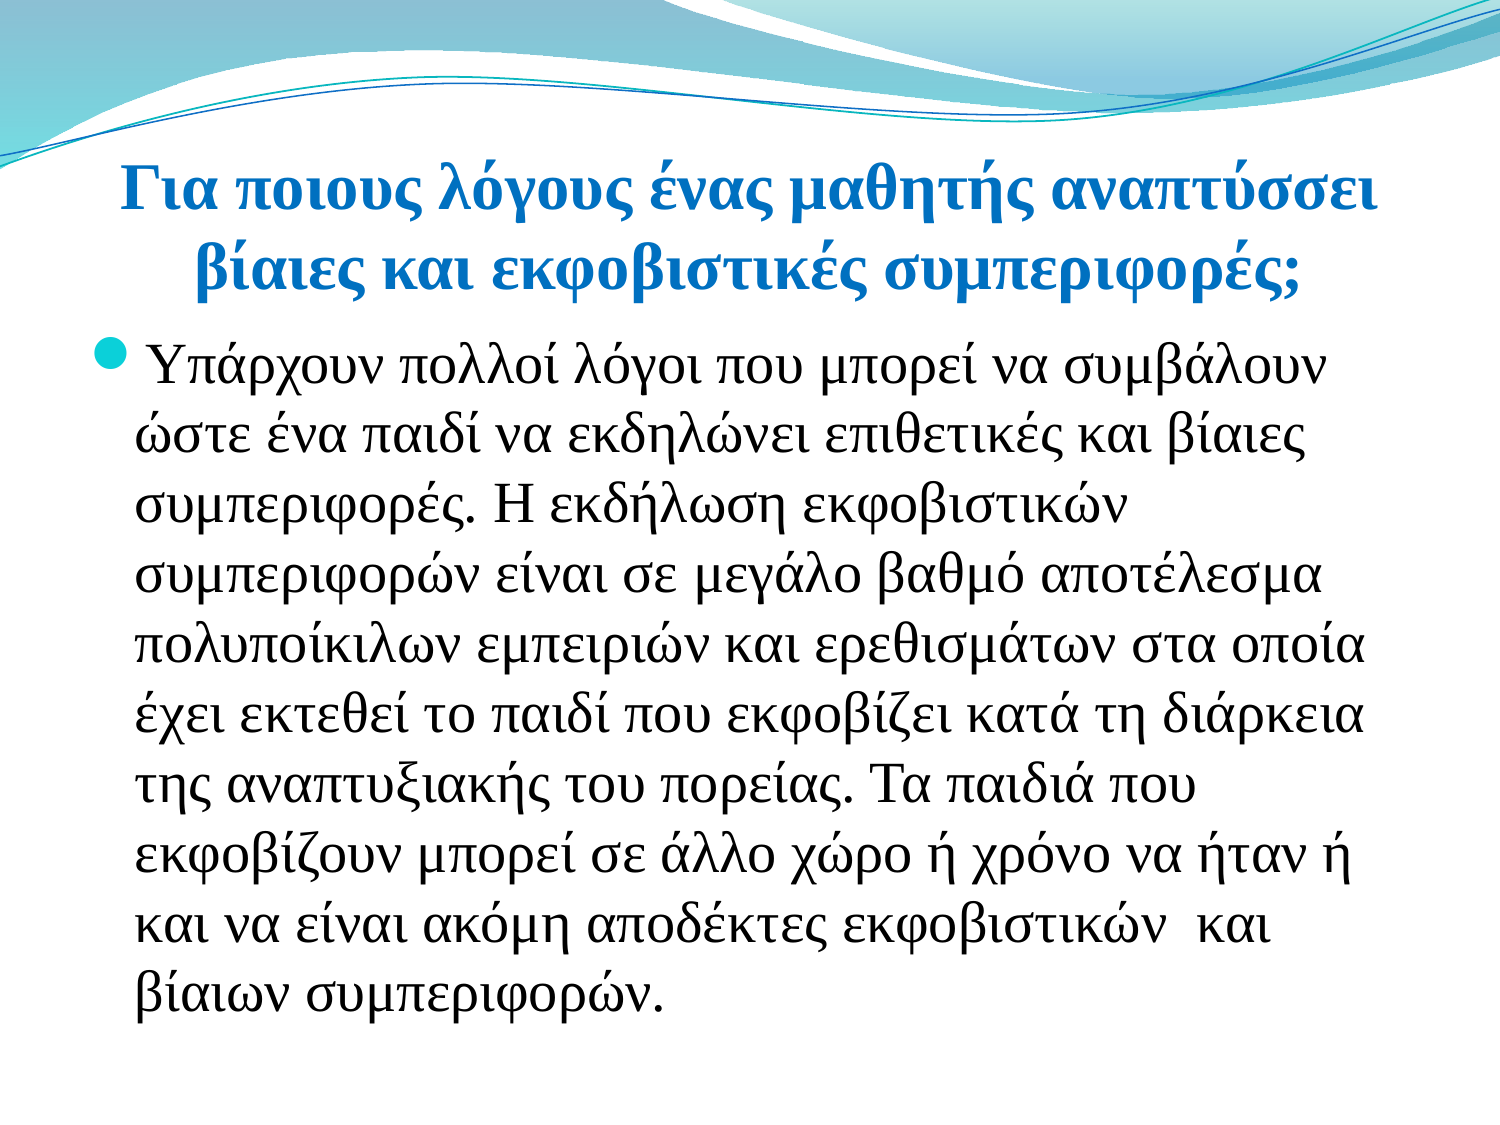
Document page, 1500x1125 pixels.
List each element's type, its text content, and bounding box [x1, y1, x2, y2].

title Για ποιους λόγους ένας μαθητής αναπτύσσει βίαιες και εκφοβιστικές συμπεριφορές; [75, 115, 1425, 303]
list Υπάρχουν πολλοί λόγοι που μπορεί να συμβάλουν ώστε ένα παιδί να εκδηλώνει επιθετικές και βίαιες συμπεριφορές. Η εκδήλωση εκφοβιστικών συμπεριφορών είναι σε μεγάλο βαθμό αποτέλεσμα πολυποίκιλων εμπειριών και ερεθισμάτων στα οποία έχει εκτεθεί το παιδί που εκφοβίζει κατά τη διάρκεια της αναπτυξιακής του πορείας. Τα παιδιά που εκφοβίζουν μπορεί σε άλλο χώρο ή χρόνο να ήταν ή και να είναι ακόμη αποδέκτες εκφοβιστικών και βίαιων συμπεριφορών. [75, 317, 1425, 1038]
